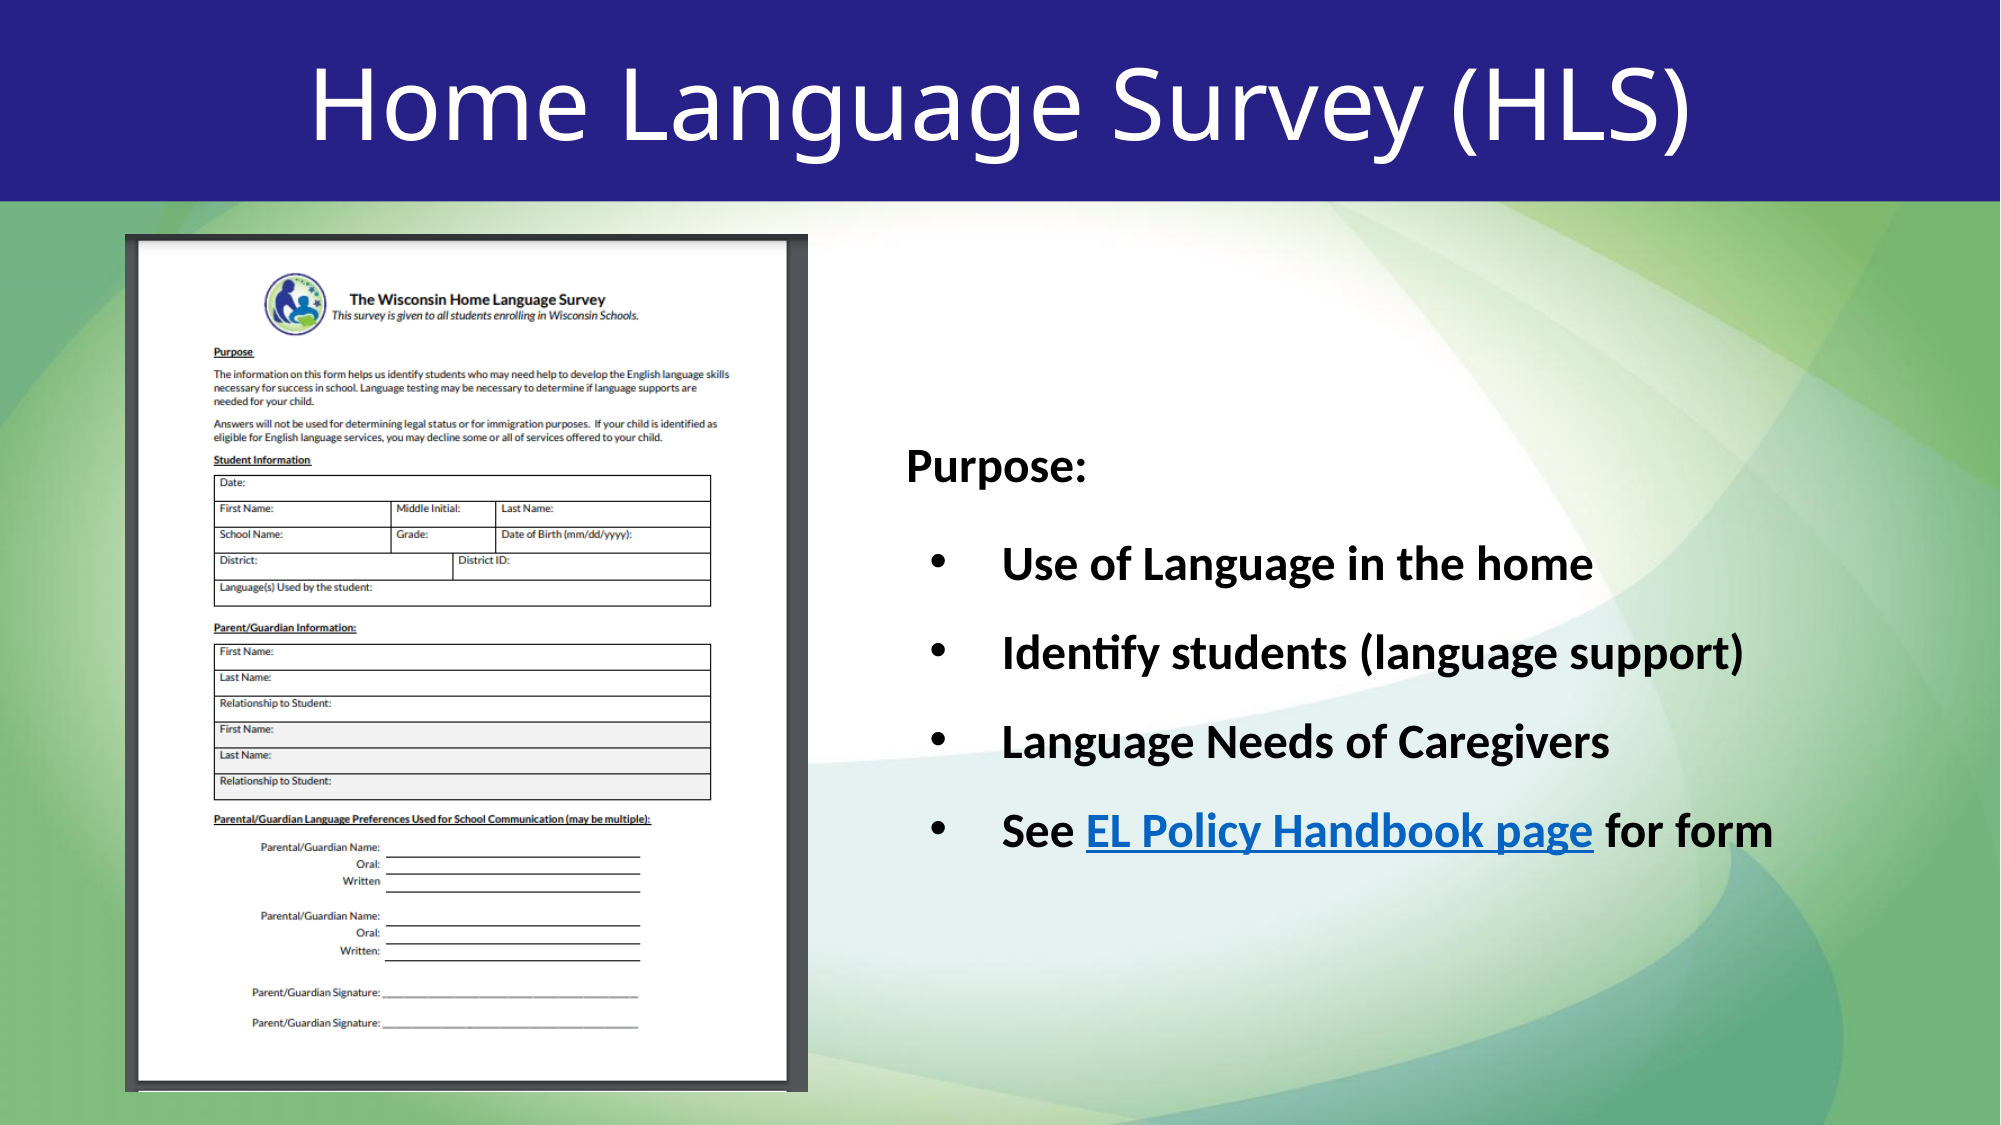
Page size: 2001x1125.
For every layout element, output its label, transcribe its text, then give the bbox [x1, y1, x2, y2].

picture [0, 0, 2001, 1125]
list Purpose: Use of Language in the home Identify students (language support) Language Needs of Caregivers See EL Policy Handbook page for form [886, 325, 1960, 876]
list Home Language Survey (HLS) [0, 0, 2000, 202]
